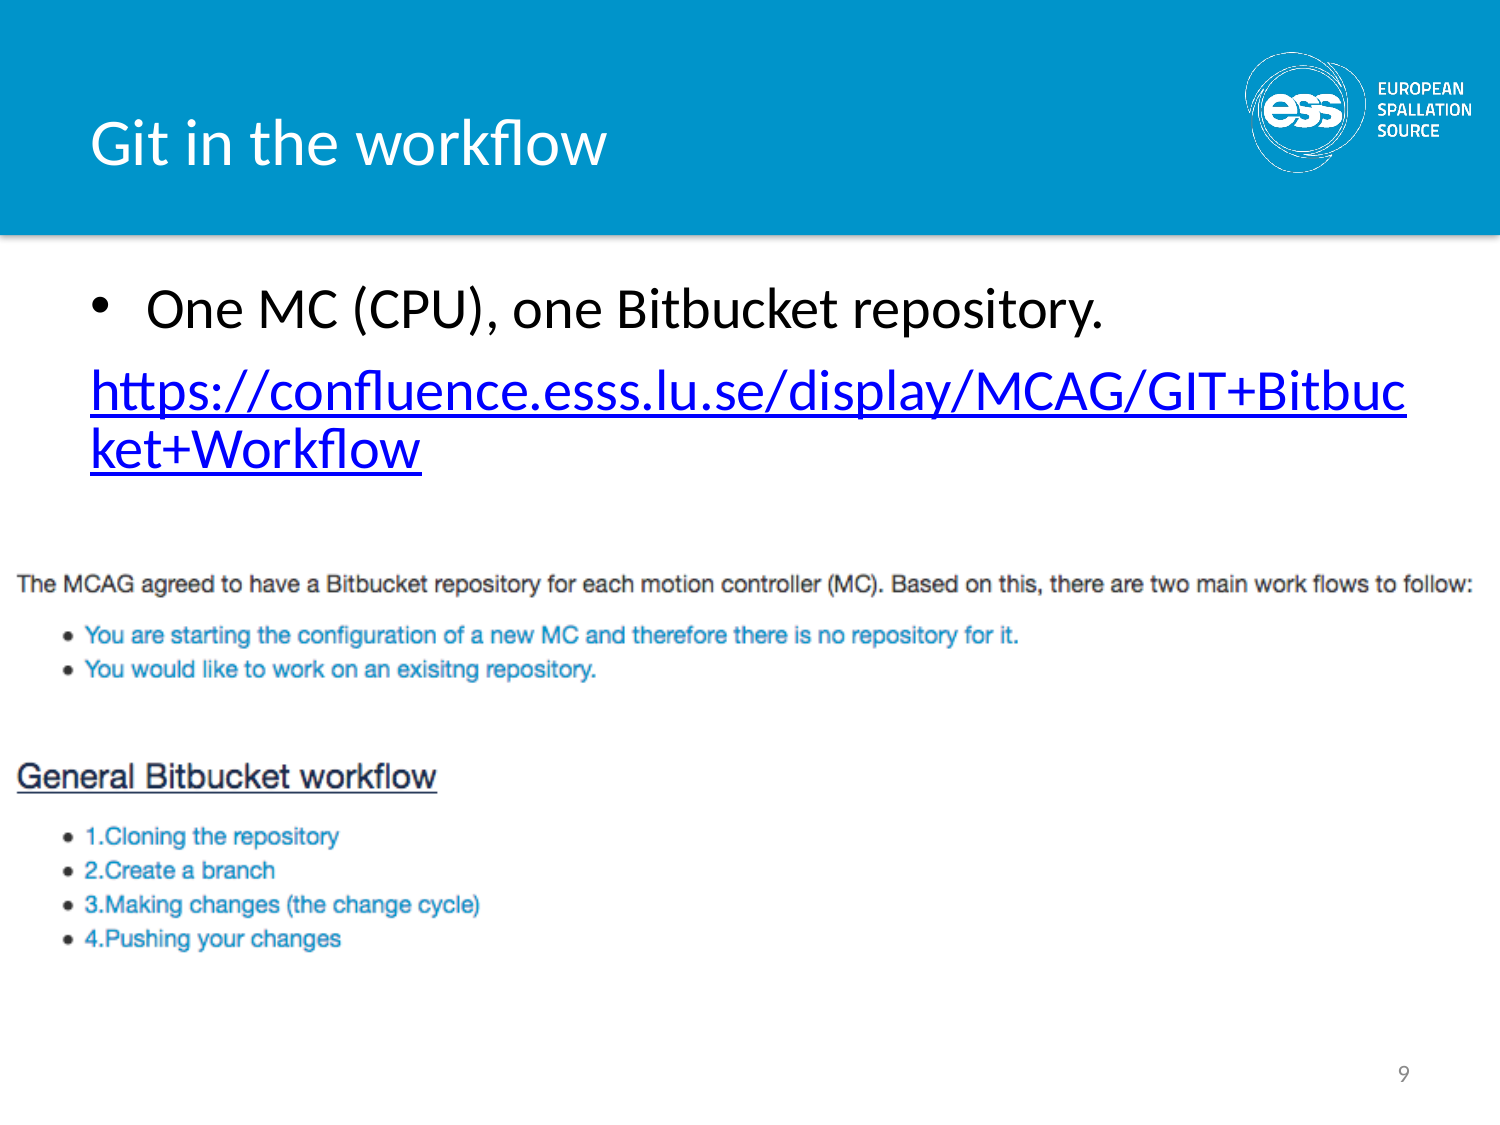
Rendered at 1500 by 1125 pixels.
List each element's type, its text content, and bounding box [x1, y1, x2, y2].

picture [1400, 83, 1407, 94]
picture [1409, 104, 1415, 115]
list One MC (CPU), one Bitbucket repository. https://confluence.esss.lu.se/display/MCAG/GIT+Bitbucket+Workflow [75, 262, 1425, 549]
slide_number 9 [1074, 1042, 1425, 1103]
picture [1389, 104, 1393, 115]
picture [2, 550, 1500, 1007]
picture [1454, 83, 1458, 94]
picture [1264, 94, 1342, 127]
picture [1398, 109, 1406, 115]
picture [1432, 125, 1438, 136]
picture [1379, 83, 1385, 94]
picture [1423, 83, 1430, 94]
picture [1418, 104, 1423, 115]
picture [1422, 125, 1428, 134]
picture [1436, 104, 1444, 115]
title Git in the workflow [75, 45, 1247, 233]
picture [1443, 86, 1450, 93]
